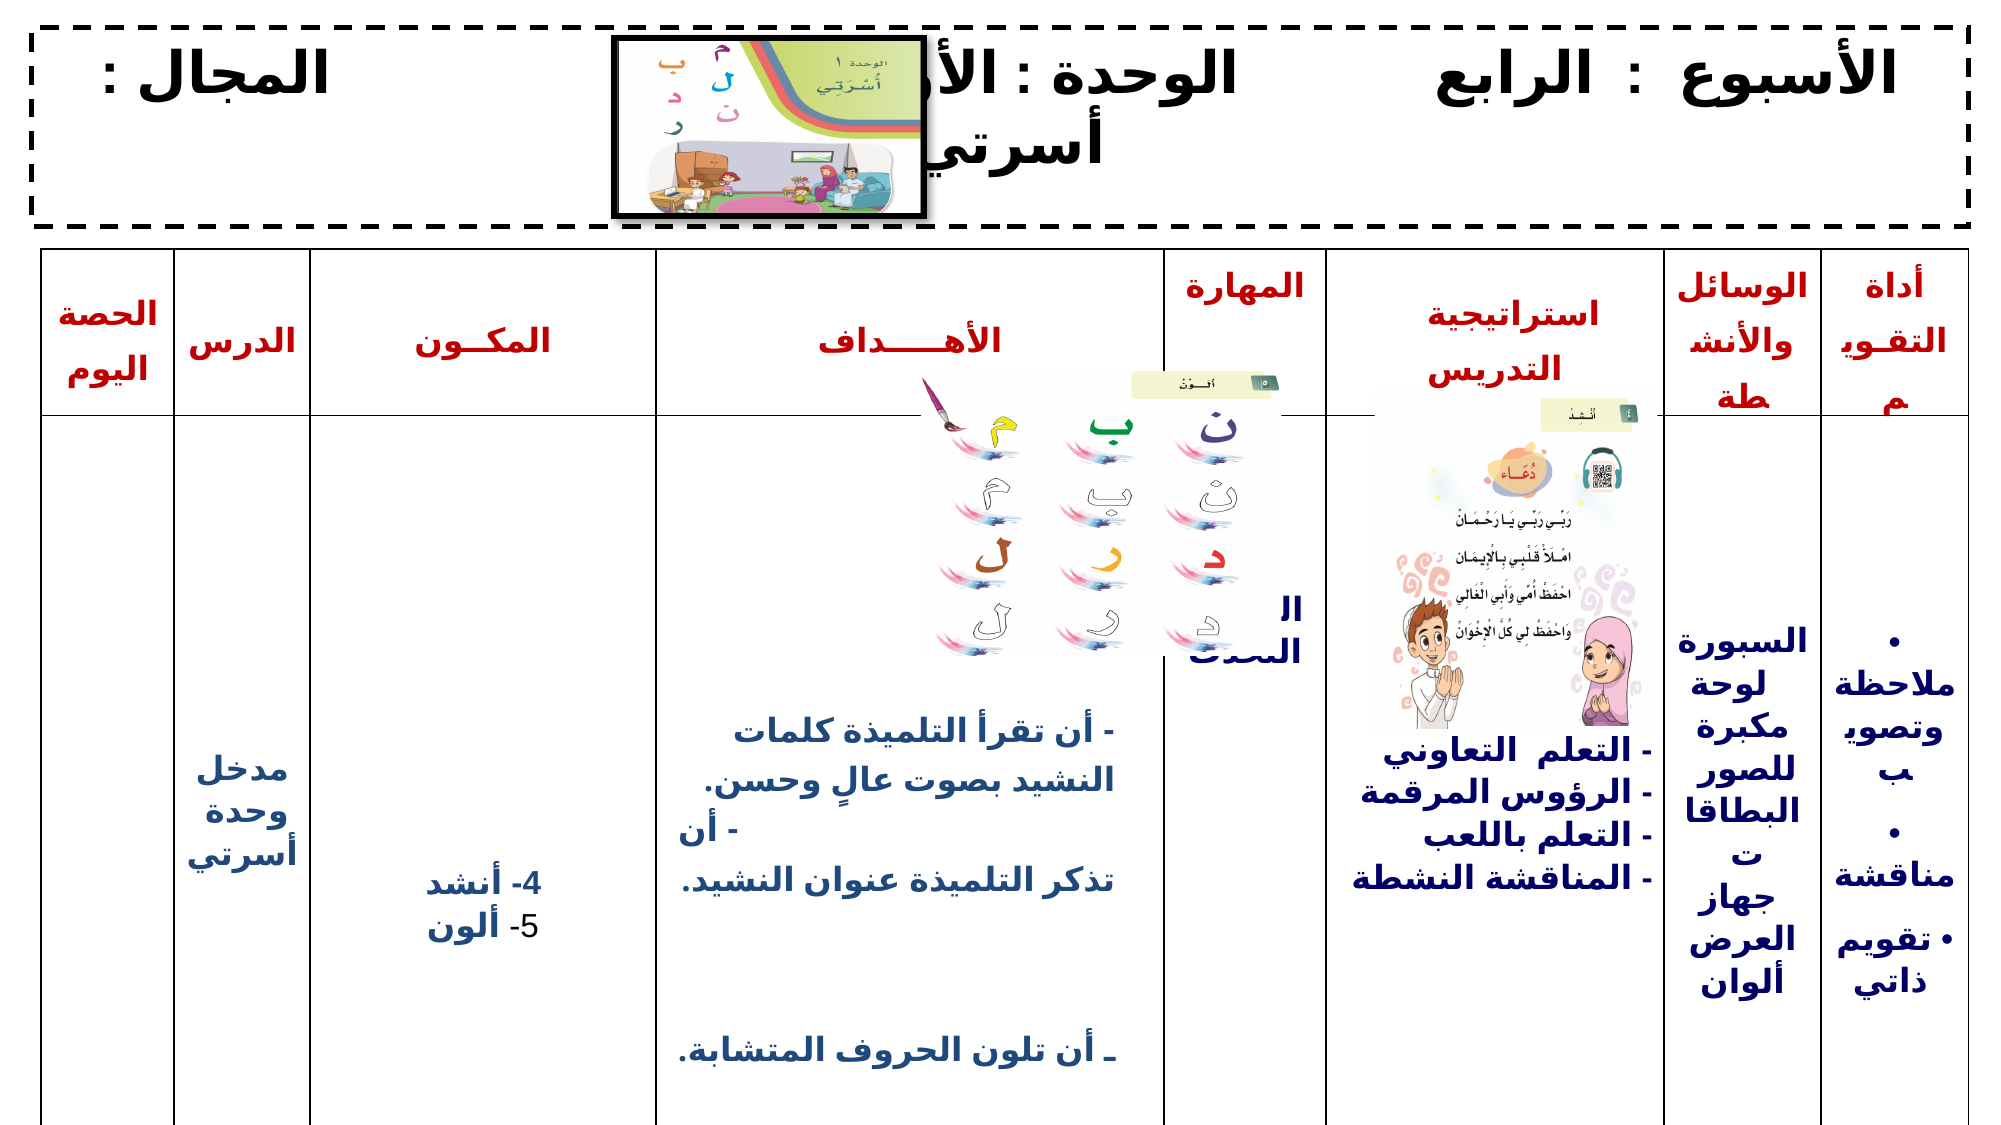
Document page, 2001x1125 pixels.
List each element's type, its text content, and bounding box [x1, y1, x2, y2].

table_cell - فكر زاوج شارك - التعلم التعاوني - الرؤوس المرقمة - التعلم باللعب - المناقشة النشطة [1327, 416, 1663, 1125]
table_cell [42, 416, 173, 1125]
table_cell القراءة التحدث [1165, 416, 1325, 1125]
text_box الأسبوع : الرابع الوحدة : الأولى المجال : أسرتي [31, 27, 1969, 227]
table_header الدرس [175, 250, 309, 415]
table_header الحصة اليوم [42, 250, 173, 415]
table_header استراتيجية التدريس [1327, 250, 1663, 415]
table_cell - أن تقرأ التلميذة كلمات النشيد بصوت عالٍ وحسن. - أن تذكر التلميذة عنوان النشيد. ـ أن تلون الحروف المتشابة. [657, 416, 1163, 1125]
table_header أداة التقـويم [1822, 250, 1968, 415]
table_header المهارة [1165, 250, 1325, 415]
table_cell 4- أنشد 5- ألون [311, 416, 655, 1125]
picture [920, 371, 1282, 656]
table_cell السبورة لوحة مكبرة للصور البطاقات جهاز العرض ألوان [1665, 416, 1820, 1125]
table_cell مدخل وحدة أسرتي [175, 416, 309, 1125]
table_cell • ملاحظة وتصويب • مناقشة • تقويم ذاتي [1822, 416, 1968, 1125]
table_header الأهـــــداف [657, 250, 1163, 415]
table_header المكــون [311, 250, 655, 415]
table_header الوسائل والأنشطة [1665, 250, 1820, 415]
picture [617, 41, 921, 213]
picture [1374, 389, 1658, 736]
